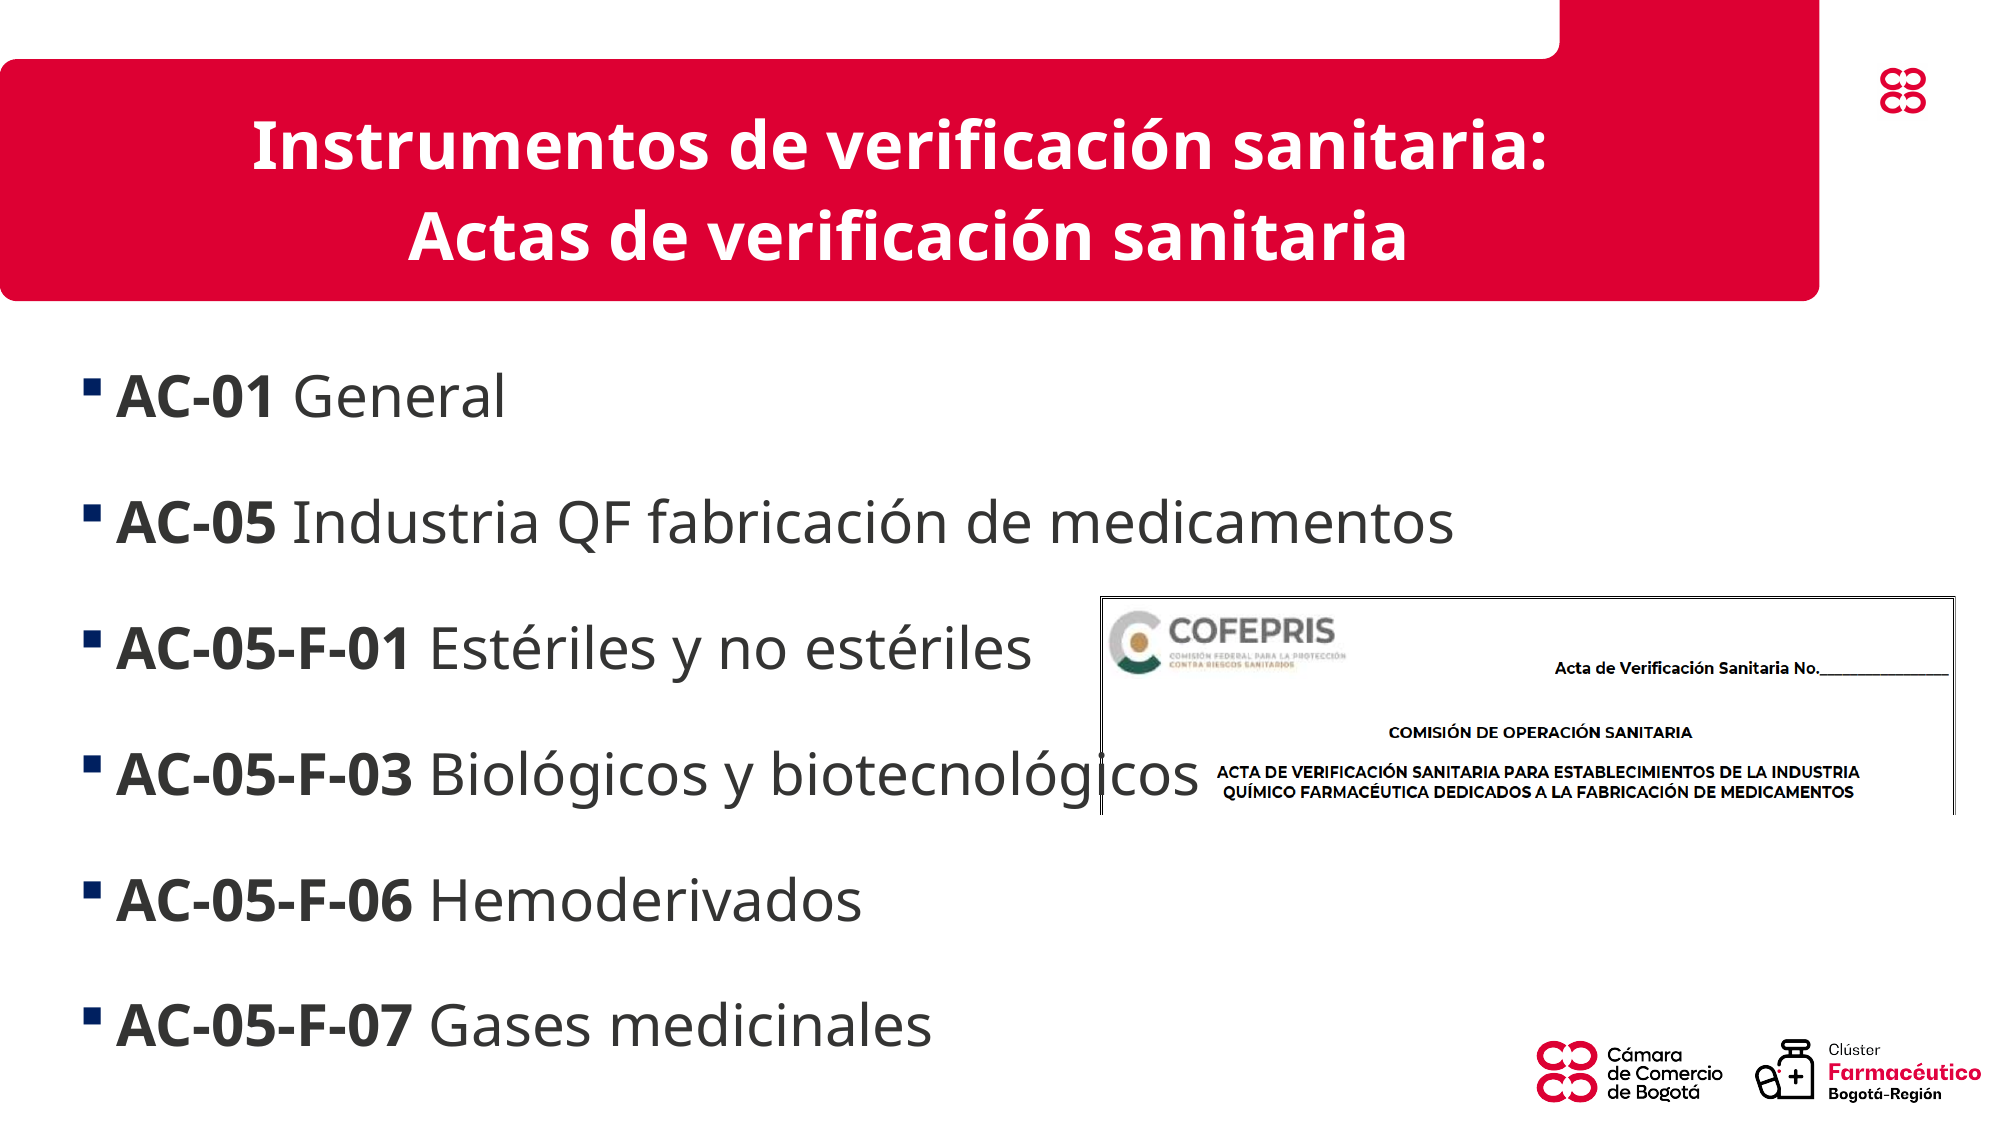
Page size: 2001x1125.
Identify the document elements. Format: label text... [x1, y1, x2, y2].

text_box [0, 0, 1820, 302]
picture [1755, 1039, 1981, 1103]
title Instrumentos de verificación sanitaria: Actas de verificación sanitaria [9, 83, 1810, 279]
text_box AC-01 General AC-05 Industria QF fabricación de medicamentos AC-05-F-01 Estériles y no estériles AC-05-F-03 Biológicos y biotecnológicos AC-05-F-06 Hemoderivados AC-05-F-07 Gases medicinales [78, 324, 1922, 1061]
picture [1535, 1040, 1724, 1103]
picture [1095, 586, 1968, 815]
picture [1877, 63, 1928, 121]
